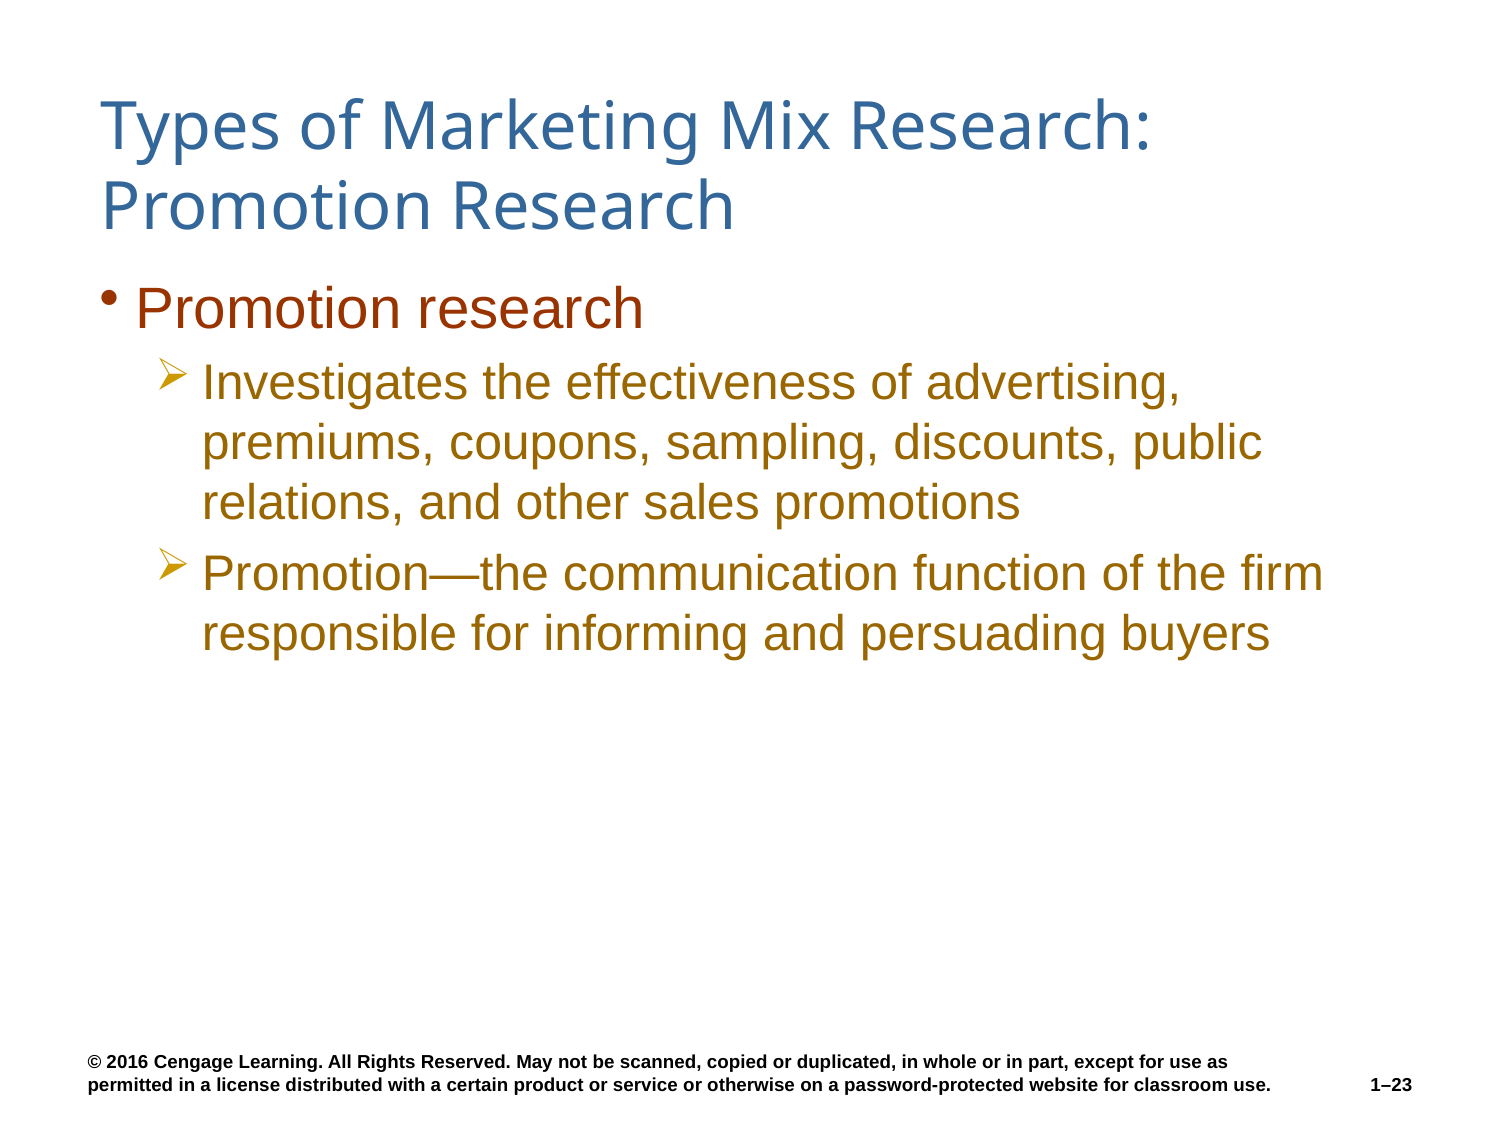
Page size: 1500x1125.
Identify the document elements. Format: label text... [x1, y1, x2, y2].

slide_number 1–23 [1050, 1042, 1413, 1103]
footer © 2016 Cengage Learning. All Rights Reserved. May not be scanned, copied or duplicated, in whole or in part, except for use as permitted in a license distributed with a certain product or service or otherwise on a password-protected website for classroom use. [87, 1057, 1050, 1103]
title Types of Marketing Mix Research: Promotion Research [85, 75, 1411, 252]
list Promotion research Investigates the effectiveness of advertising, premiums, coupons, sampling, discounts, public relations, and other sales promotions Promotion—the communication function of the firm responsible for informing and persuading buyers [84, 262, 1414, 1013]
